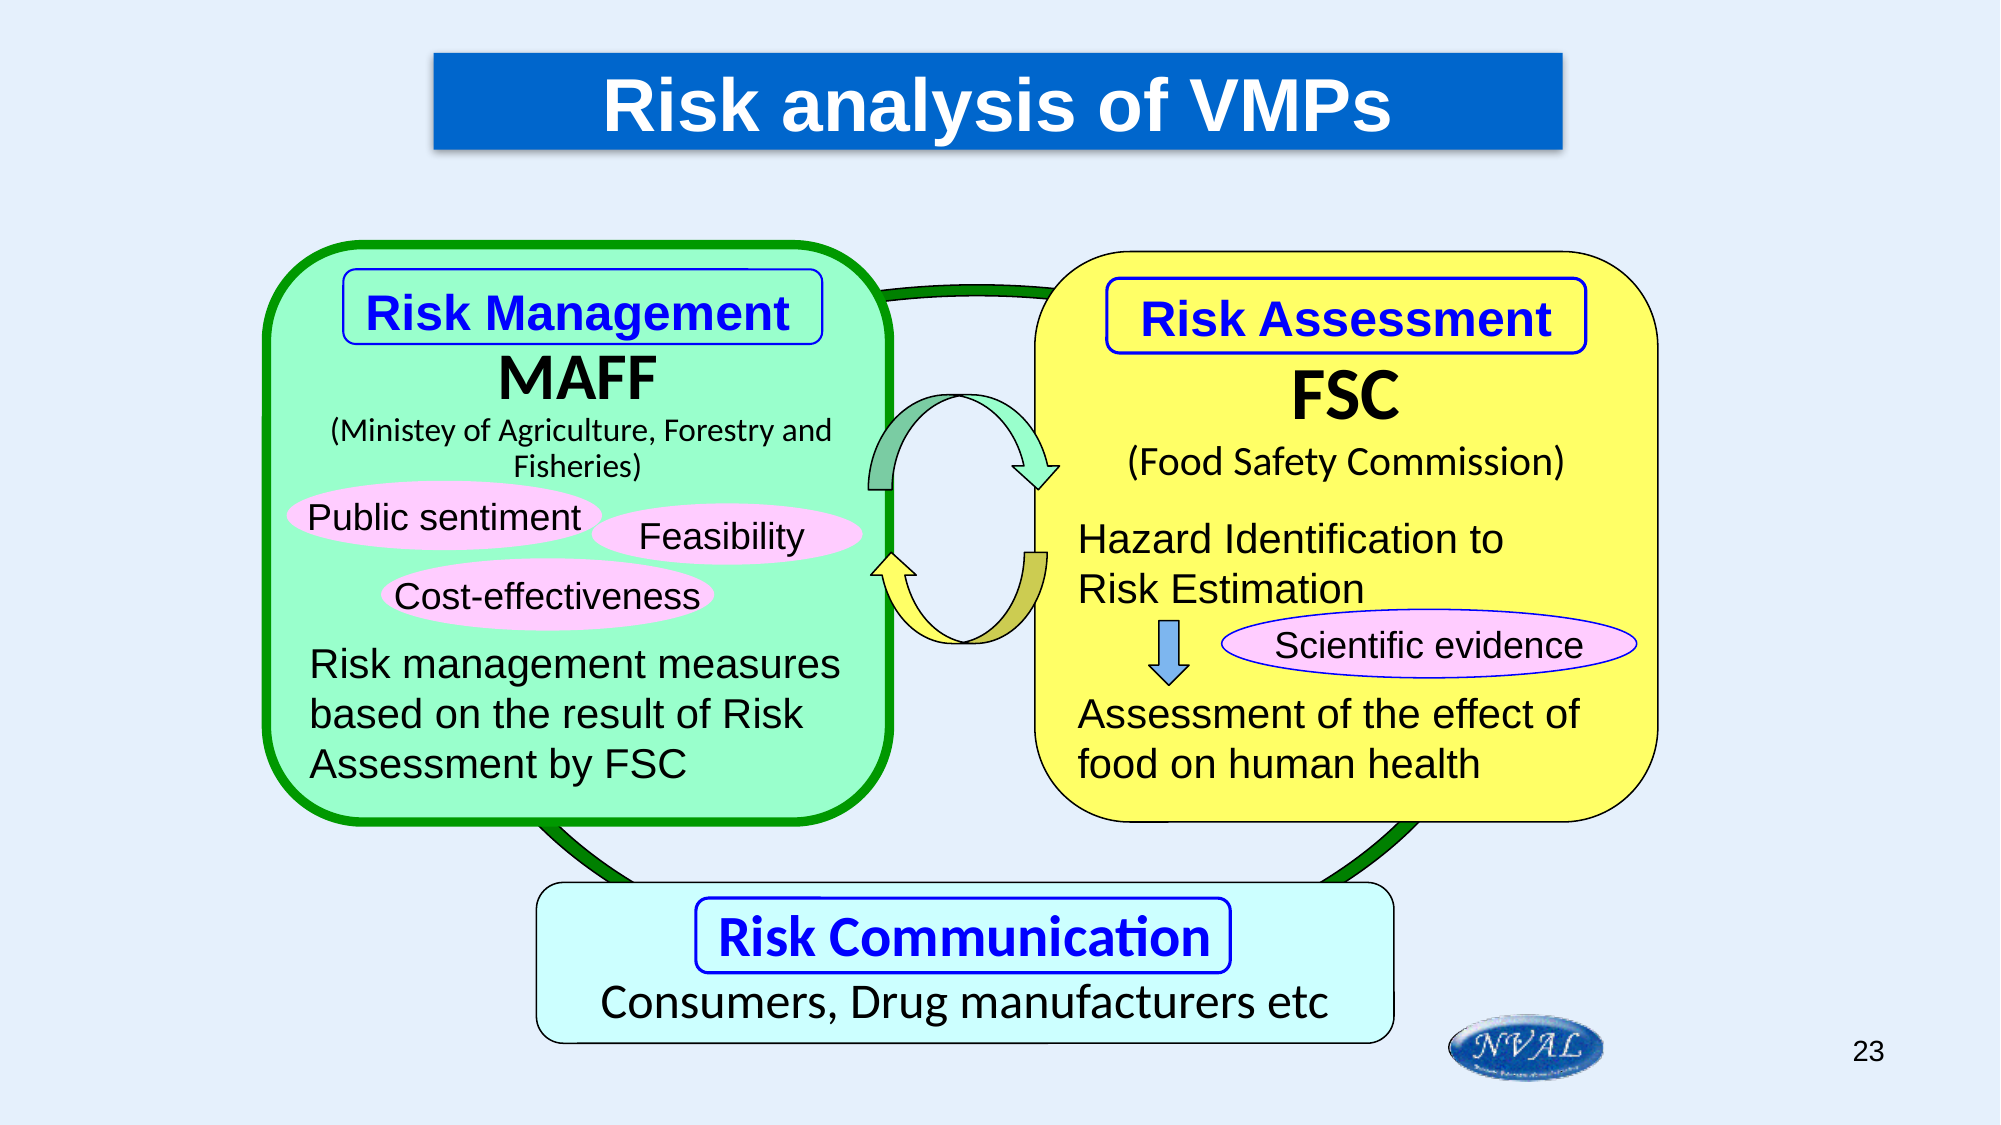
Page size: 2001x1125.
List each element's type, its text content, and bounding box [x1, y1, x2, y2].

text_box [1448, 1013, 1606, 1083]
text_box [548, 835, 627, 878]
text_box Risk analysis of VMPs [433, 52, 1563, 150]
text_box [1327, 834, 1407, 878]
slide_number 23 [1433, 1024, 1900, 1103]
text_box [896, 394, 1027, 480]
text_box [1034, 248, 1659, 825]
text_box [896, 284, 1027, 300]
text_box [536, 881, 1395, 1045]
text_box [266, 241, 890, 825]
text_box [896, 552, 1027, 644]
